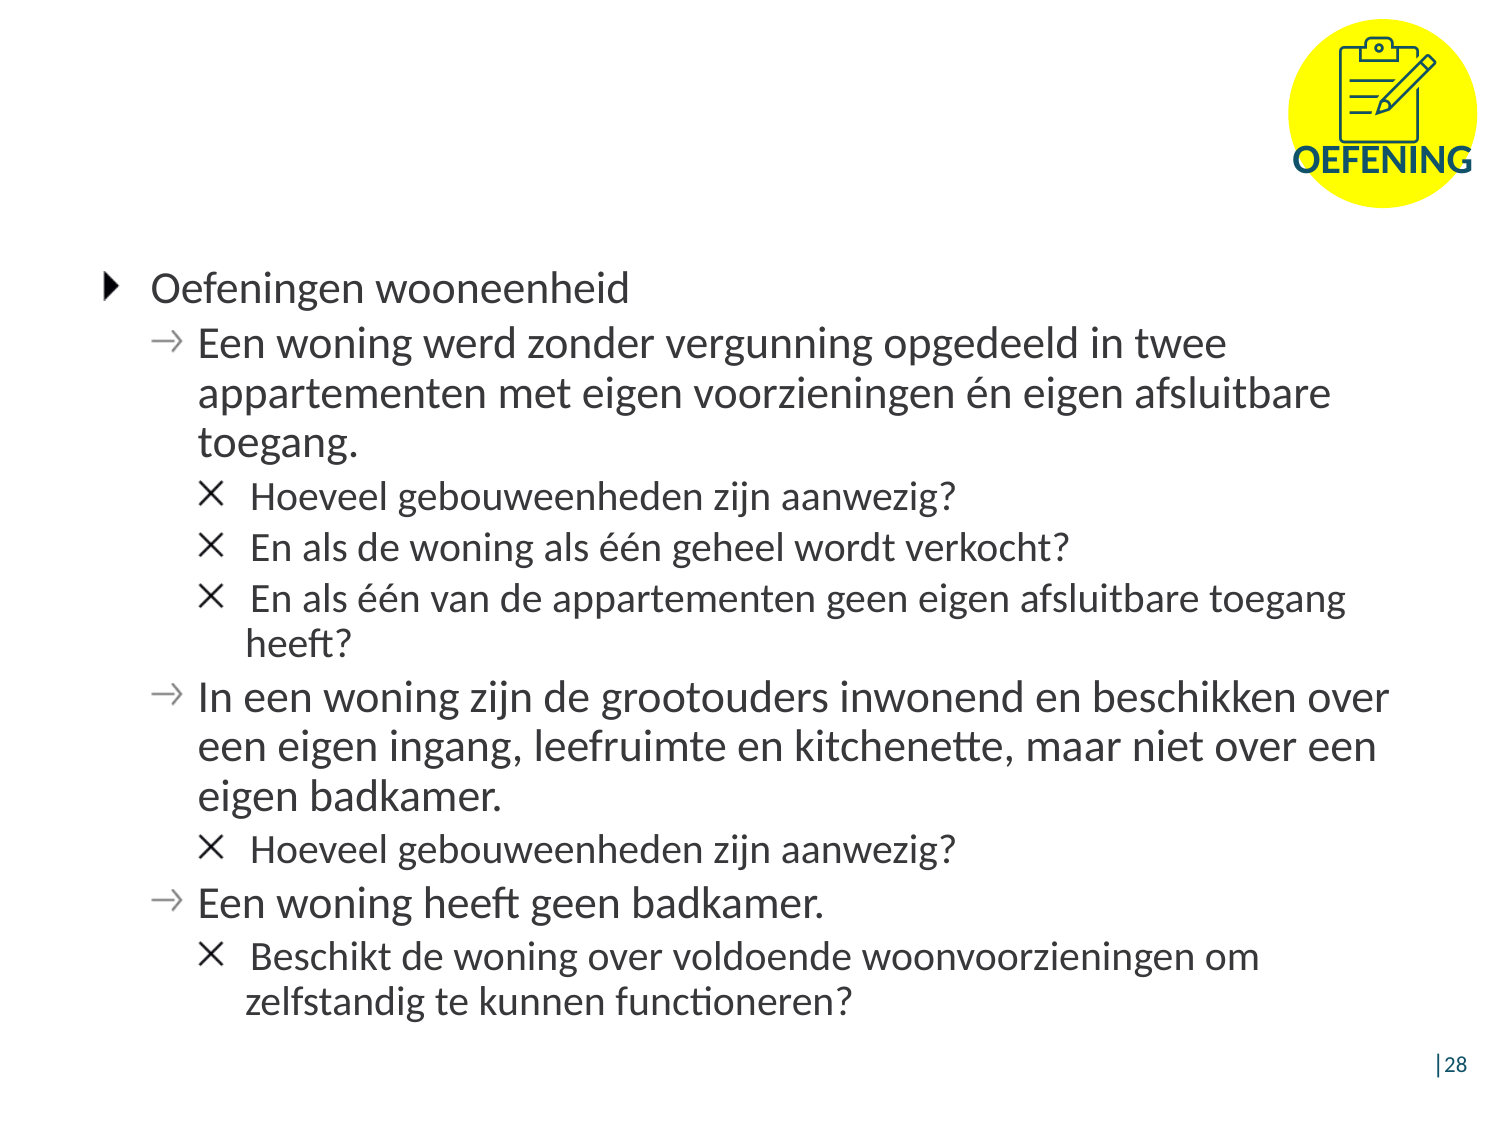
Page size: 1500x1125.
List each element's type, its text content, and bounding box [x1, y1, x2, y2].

picture [103, 271, 145, 301]
picture [150, 889, 195, 912]
picture [150, 683, 195, 706]
picture [1319, 26, 1447, 154]
text_box Oefeningen wooneenheid Een woning werd zonder vergunning opgedeeld in twee appartementen met eigen voorzieningen én eigen afsluitbare toegang. Hoeveel gebouweenheden zijn aanwezig? En als de woning als één geheel wordt verkocht? En als één van de appartementen geen eigen afsluitbare toegang heeft? In een woning zijn de grootouders inwonend en beschikken over een eigen ingang, leefruimte en kitchenette, maar niet over een eigen badkamer. Hoeveel gebouweenheden zijn aanwezig? Een woning heeft geen badkamer. Beschikt de woning over voldoende woonvoorzieningen om zelfstandig te kunnen functioneren? [88, 256, 1459, 954]
text_box │28 [1132, 1042, 1483, 1103]
picture [197, 532, 251, 559]
picture [197, 941, 251, 968]
picture [197, 834, 251, 861]
picture [197, 583, 251, 610]
picture [150, 330, 195, 353]
picture [197, 480, 251, 508]
